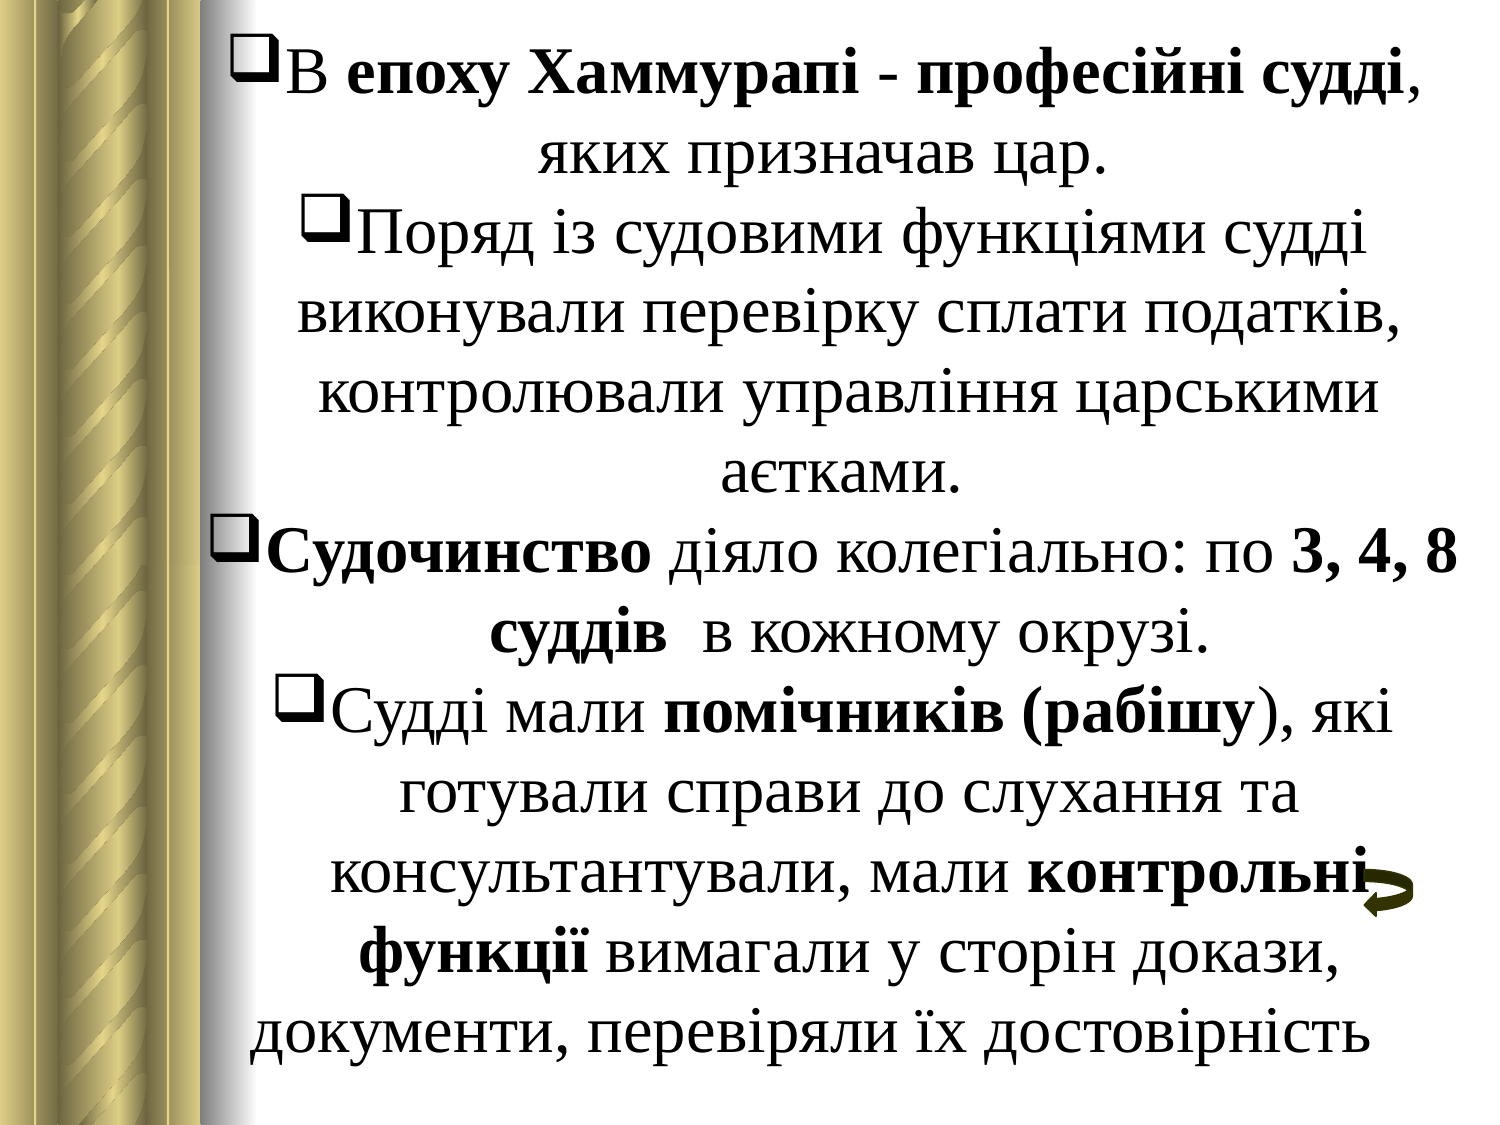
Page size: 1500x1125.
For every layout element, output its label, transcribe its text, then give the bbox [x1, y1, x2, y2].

text_box В епоху Хаммурапі - професійні судді, яких призначав цар. Поряд із судовими функціями судді виконували перевірку сплати податків, контролювали управління царськими аєтками. Судочинство діяло колегіально: по 3, 4, 8 суддів в кожному окрузі. Судді мали помічників (рабішу), які готували справи до слухання та консультантували, мали контрольні функції вимагали у сторін докази, документи, перевіряли їх достовірність [182, 19, 1483, 1074]
text_box [1364, 869, 1413, 917]
